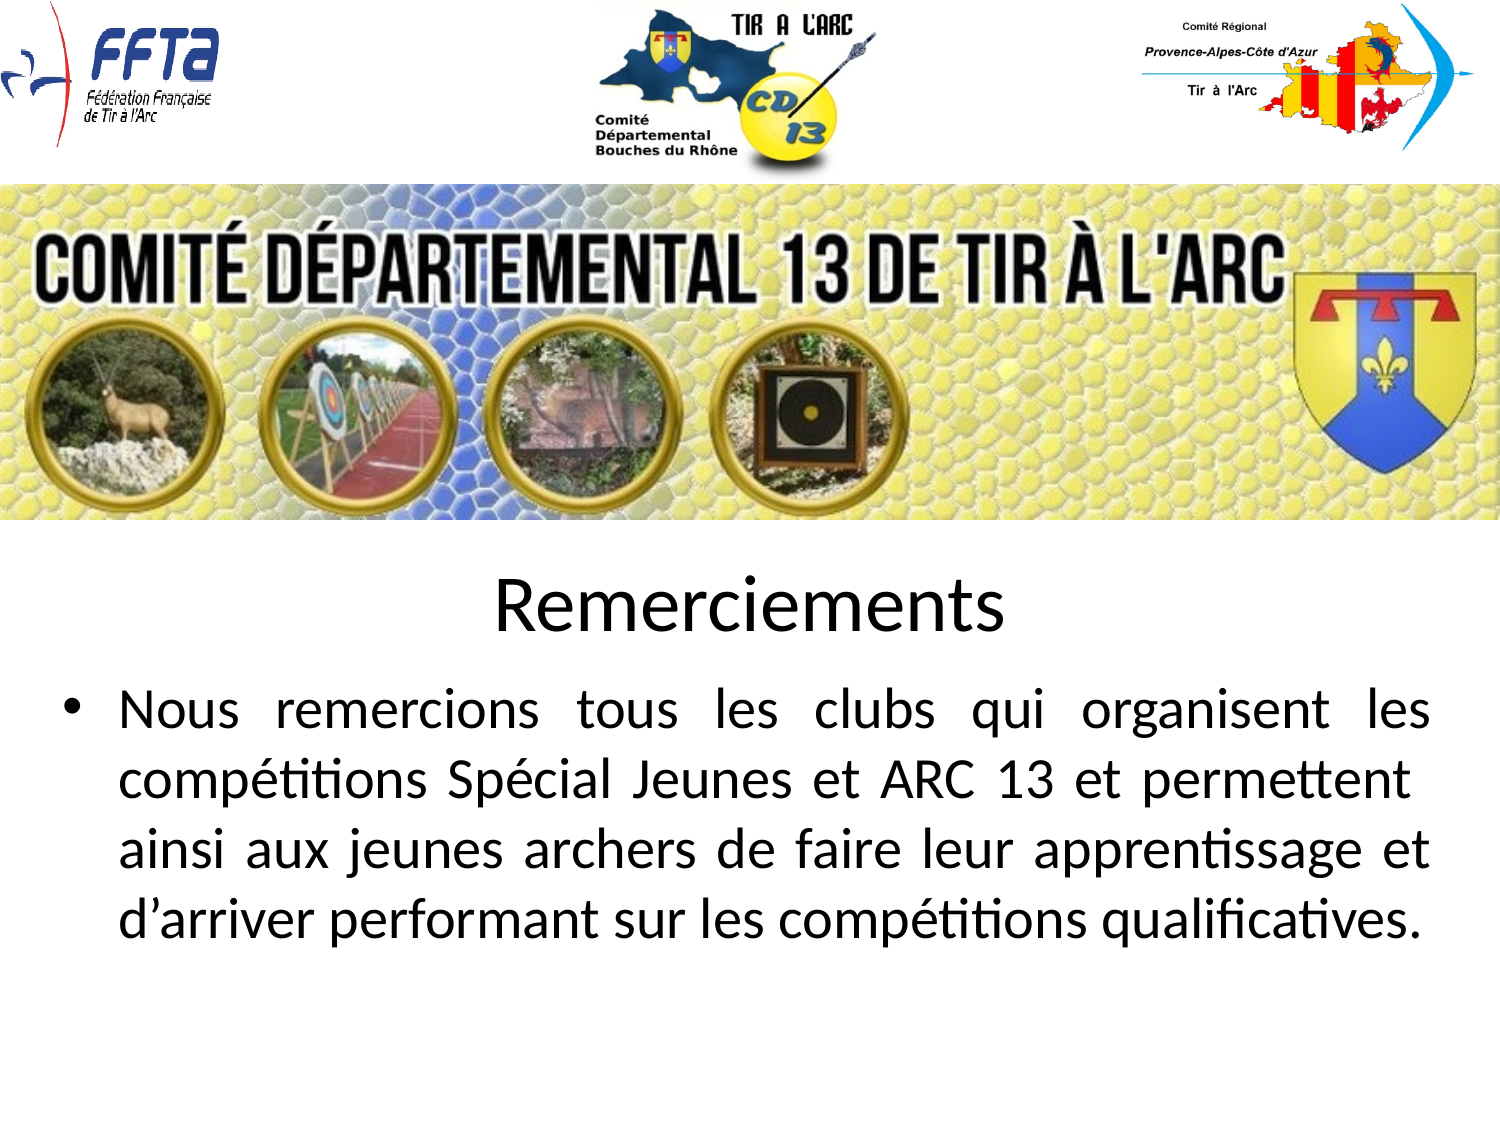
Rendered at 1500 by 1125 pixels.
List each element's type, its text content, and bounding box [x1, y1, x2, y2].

picture [1138, 0, 1500, 161]
picture [0, 0, 1500, 520]
picture [0, 0, 219, 149]
text_box Remerciements [0, 527, 1500, 657]
list Nous remercions tous les clubs qui organisent les compétitions Spécial Jeunes et ARC 13 et permettent ainsi aux jeunes archers de faire leur apprentissage et d’arriver performant sur les compétitions qualificatives. [46, 580, 1448, 1071]
